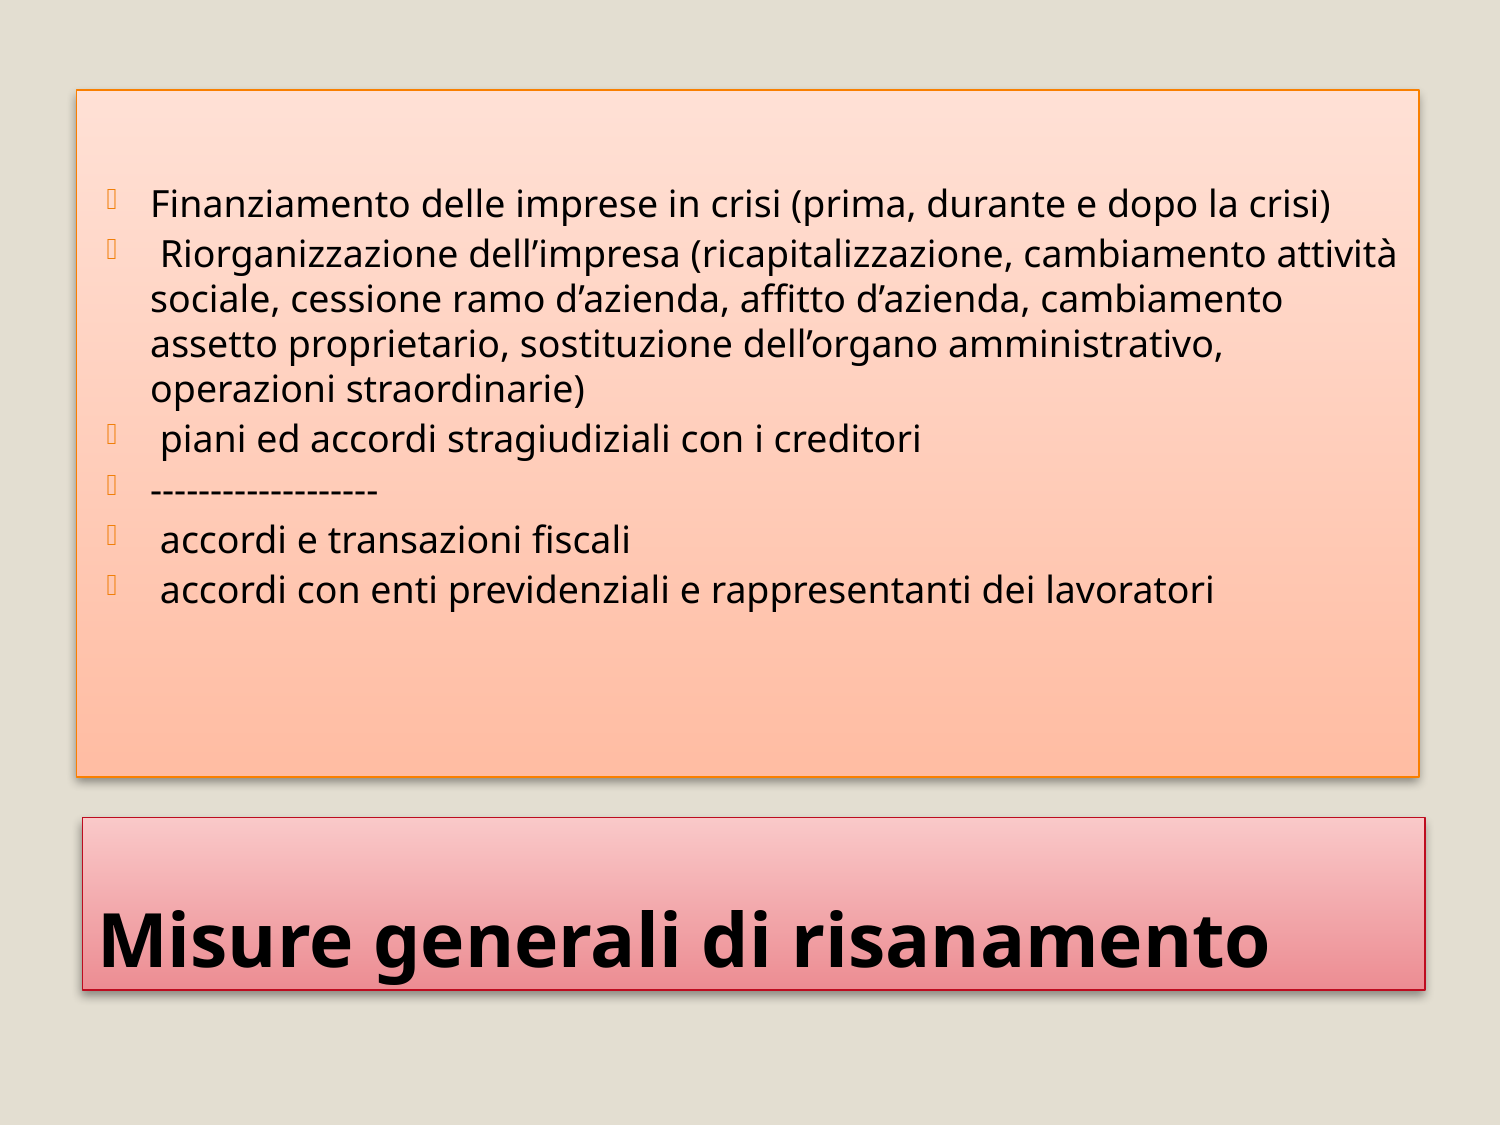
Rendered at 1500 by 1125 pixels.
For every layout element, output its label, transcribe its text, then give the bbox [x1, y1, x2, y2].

title Misure generali di risanamento [82, 817, 1426, 991]
list Finanziamento delle imprese in crisi (prima, durante e dopo la crisi) Riorganizzazione dell’impresa (ricapitalizzazione, cambiamento attività sociale, cessione ramo d’azienda, affitto d’azienda, cambiamento assetto proprietario, sostituzione dell’organo amministrativo, operazioni straordinarie) piani ed accordi stragiudiziali con i creditori ------------------- accordi e transazioni fiscali accordi con enti previdenziali e rappresentanti dei lavoratori [76, 89, 1420, 778]
